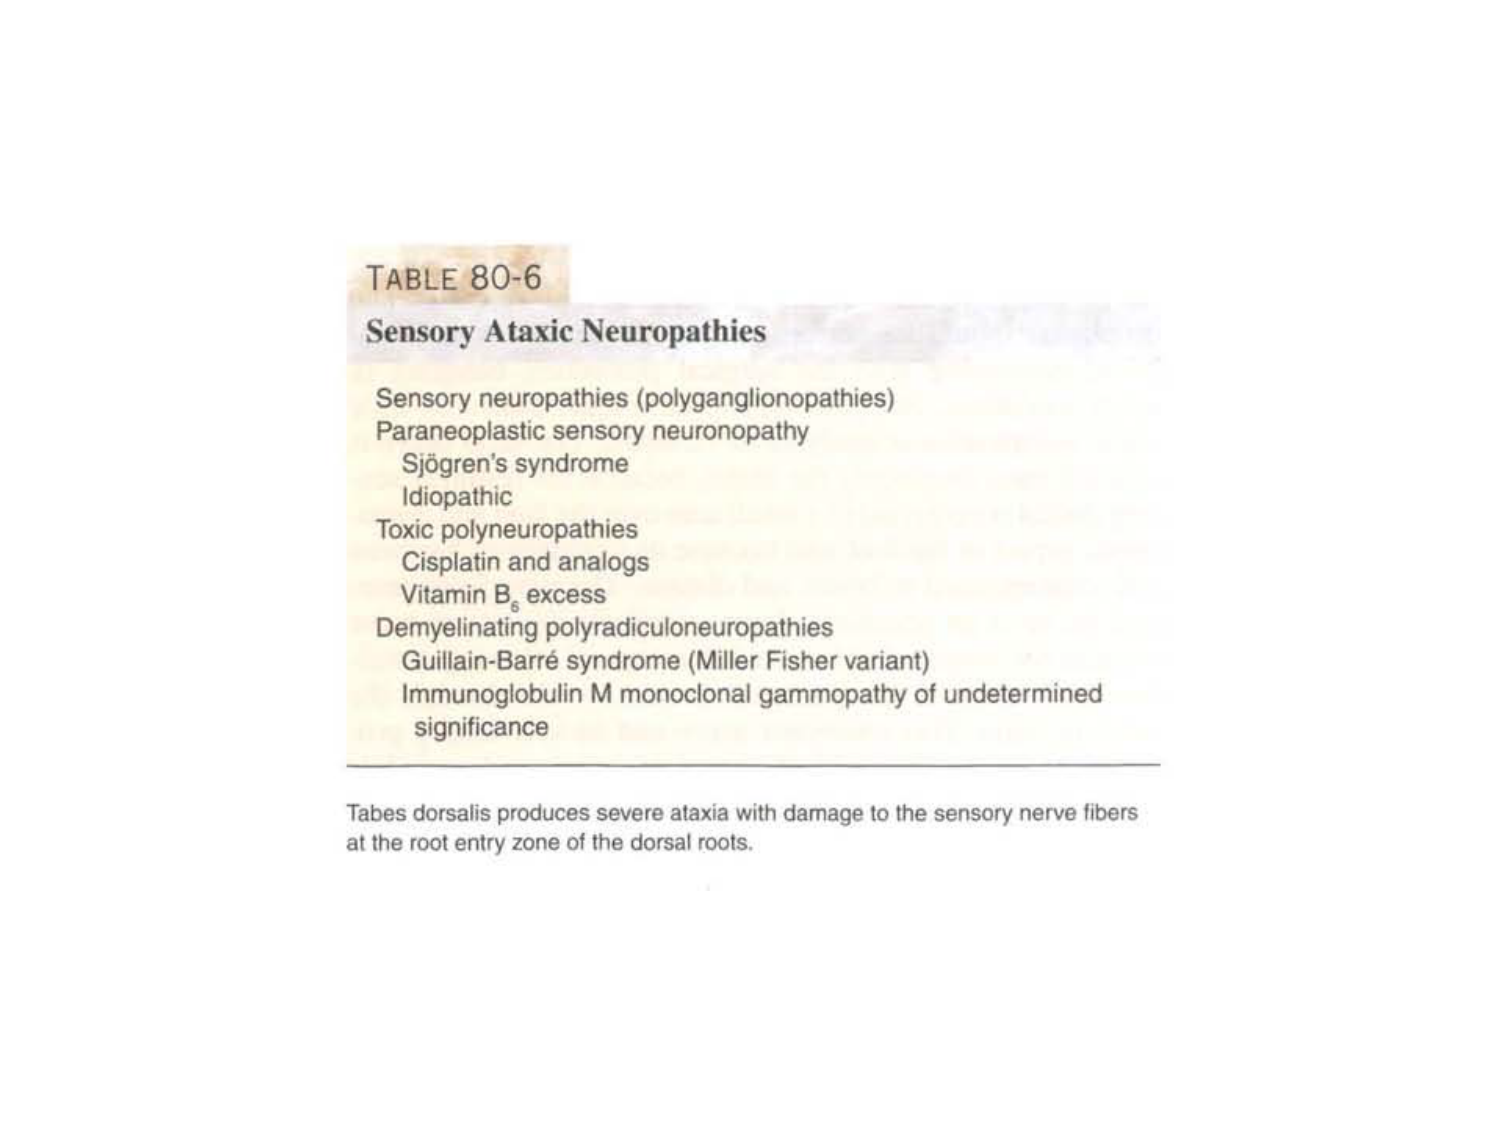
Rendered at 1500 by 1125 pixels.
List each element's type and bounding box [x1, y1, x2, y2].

picture [325, 234, 1175, 891]
